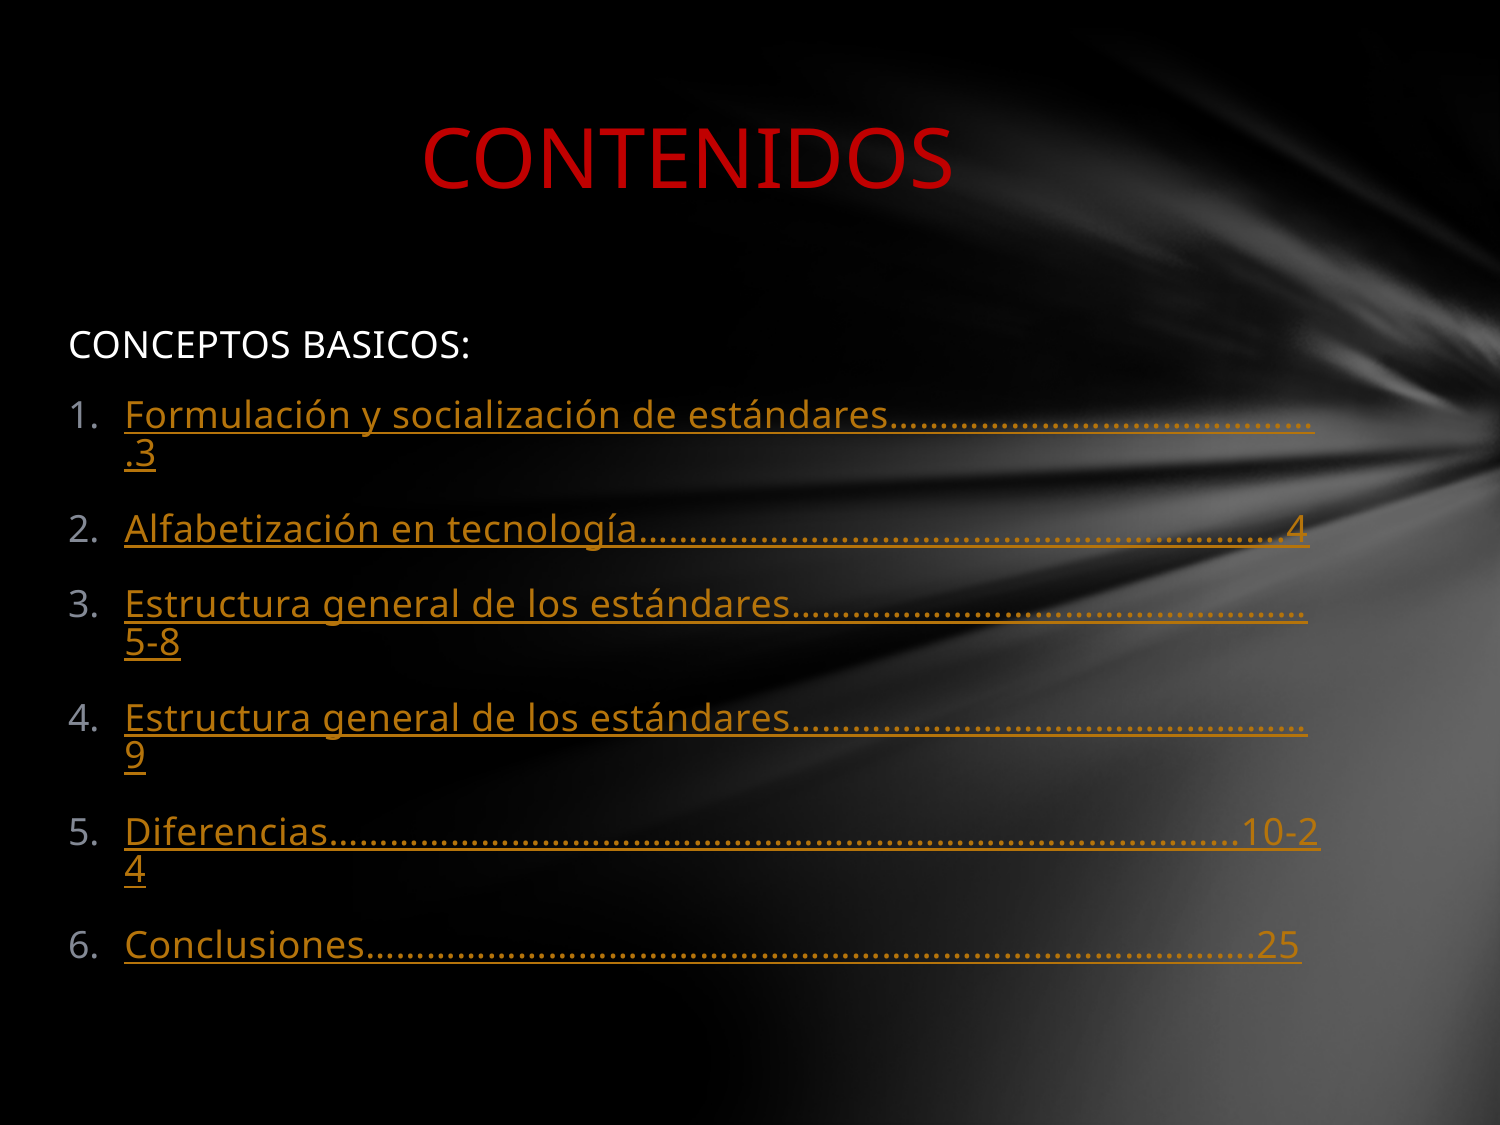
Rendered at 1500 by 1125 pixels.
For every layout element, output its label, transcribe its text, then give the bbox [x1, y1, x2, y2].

list CONCEPTOS BASICOS: Formulación y socialización de estándares…………………………………….3 Alfabetización en tecnología……………………………………………………….4 Estructura general de los estándares……………………………………………5-8 Estructura general de los estándares……………………………………………9 Diferencias……………………………………………………………………………...10-24 Conclusiones…………………………………………………………………………….25 [53, 243, 1341, 1019]
title CONTENIDOS [57, 37, 1318, 213]
